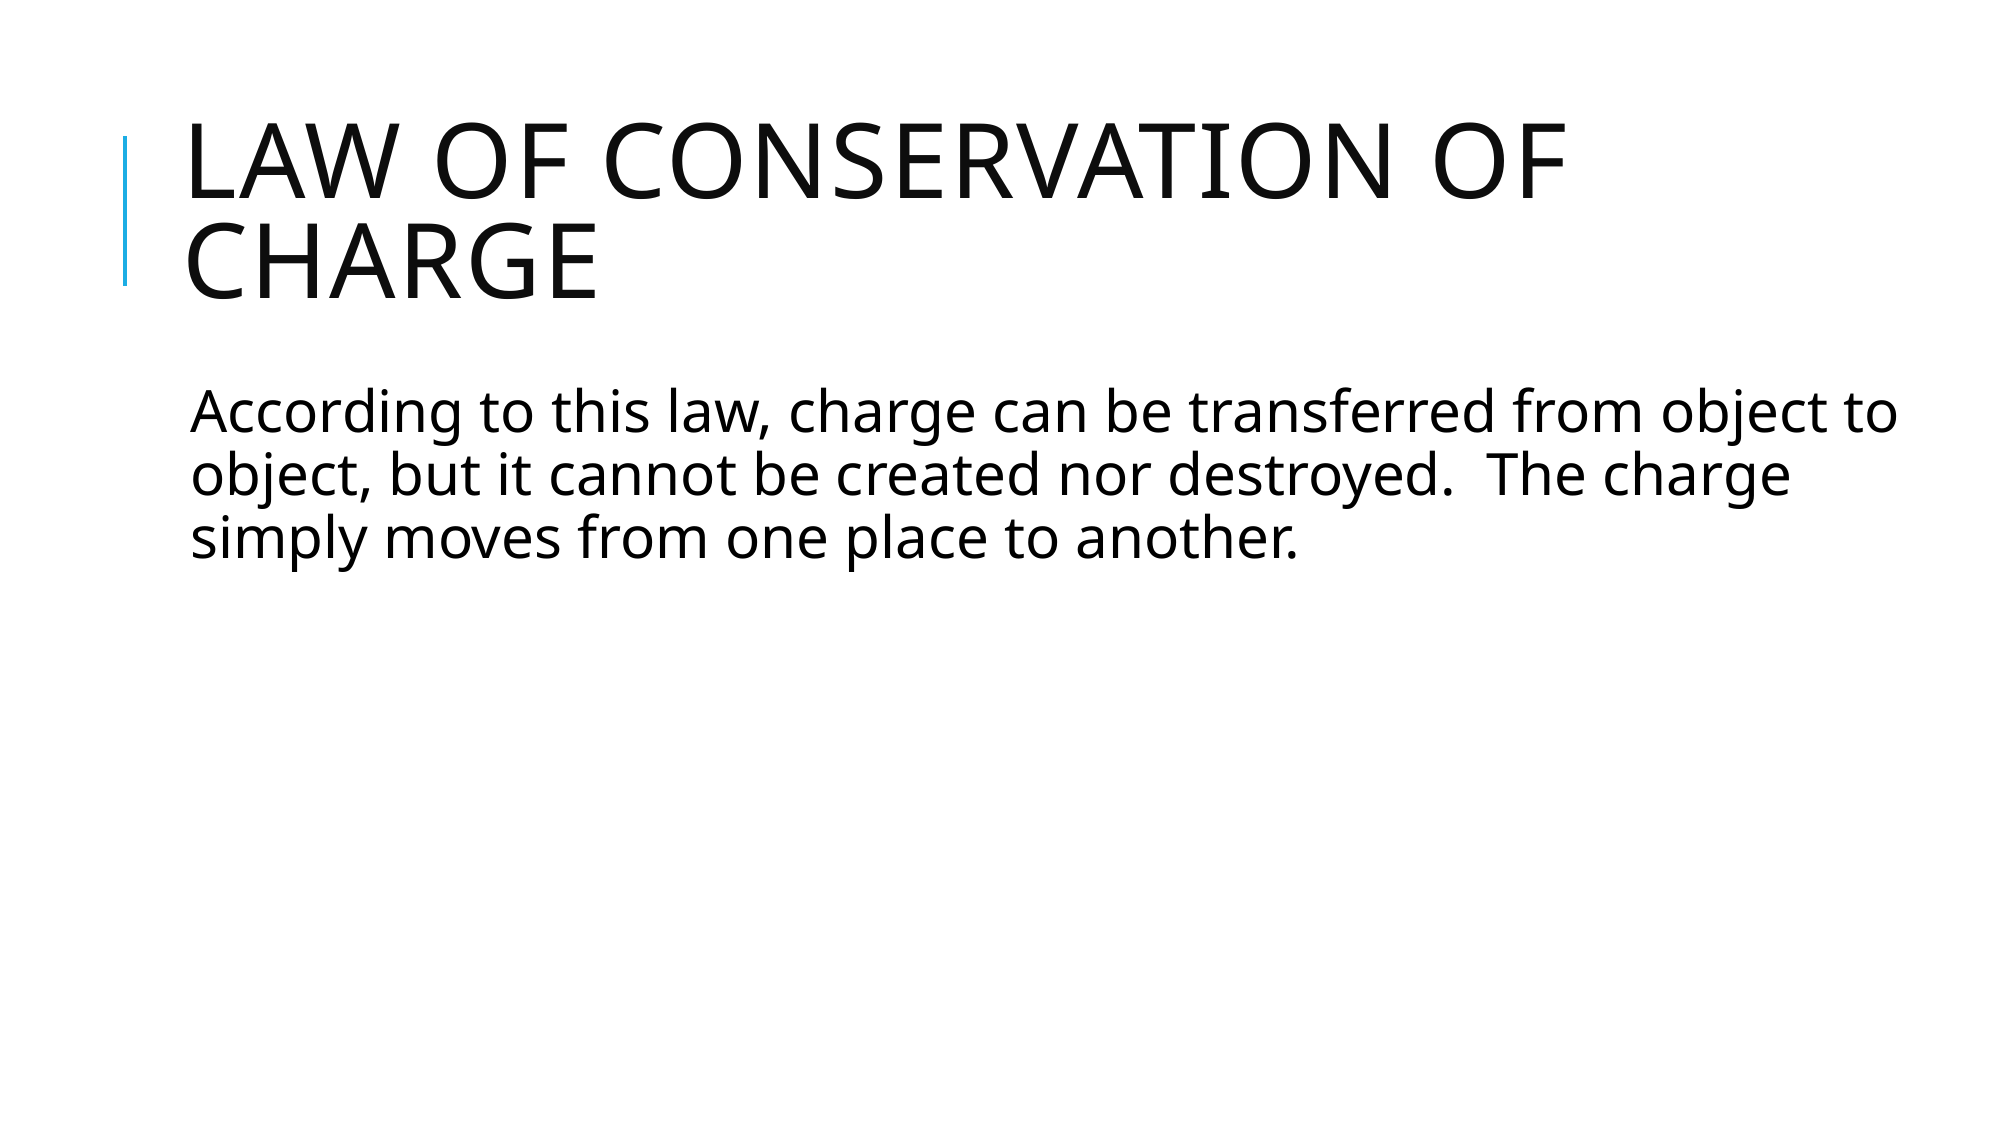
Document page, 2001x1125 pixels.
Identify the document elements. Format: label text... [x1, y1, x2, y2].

list According to this law, charge can be transferred from object to object, but it cannot be created nor destroyed. The charge simply moves from one place to another. [168, 375, 1980, 1035]
title Law of conservation of charge [168, 96, 1763, 342]
